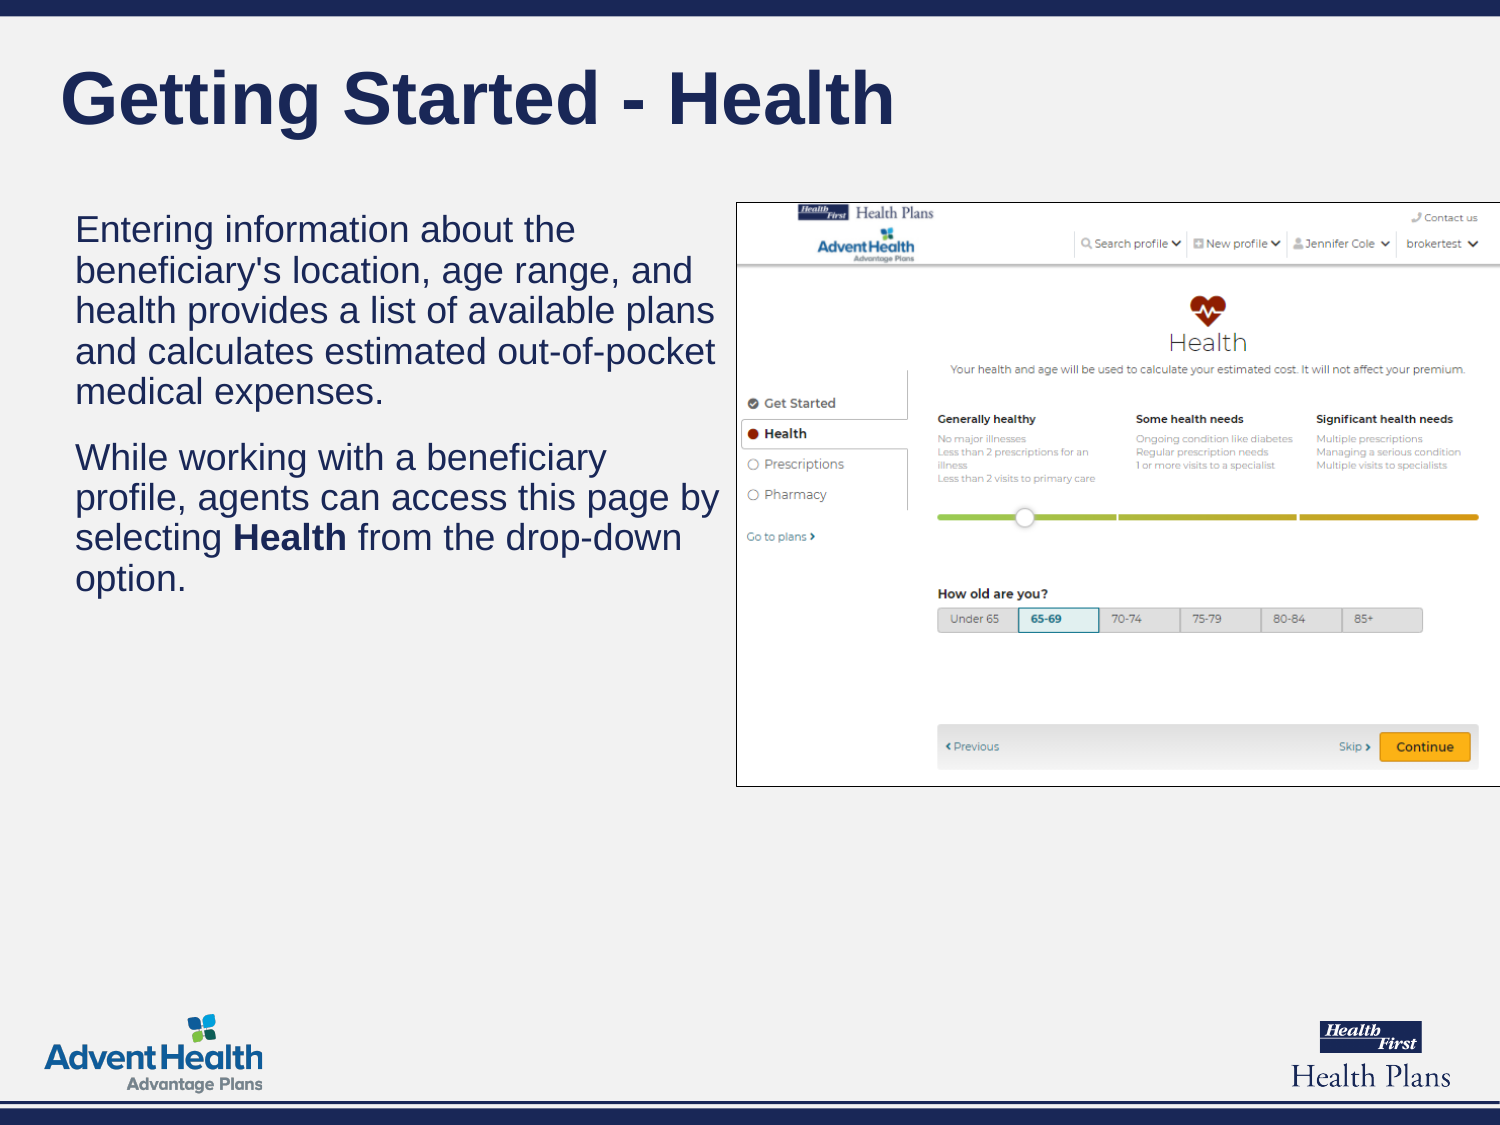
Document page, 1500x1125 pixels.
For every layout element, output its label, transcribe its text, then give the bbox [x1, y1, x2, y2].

picture [43, 1014, 263, 1094]
picture [736, 202, 1500, 786]
title Getting Started - Health [60, 60, 1440, 153]
picture [1291, 1021, 1450, 1087]
list Entering information about the beneficiary's location, age range, and health provides a list of available plans and calculates estimated out-of-pocket medical expenses. While working with a beneficiary profile, agents can access this page by selecting Health from the drop-down option. [60, 202, 741, 1003]
